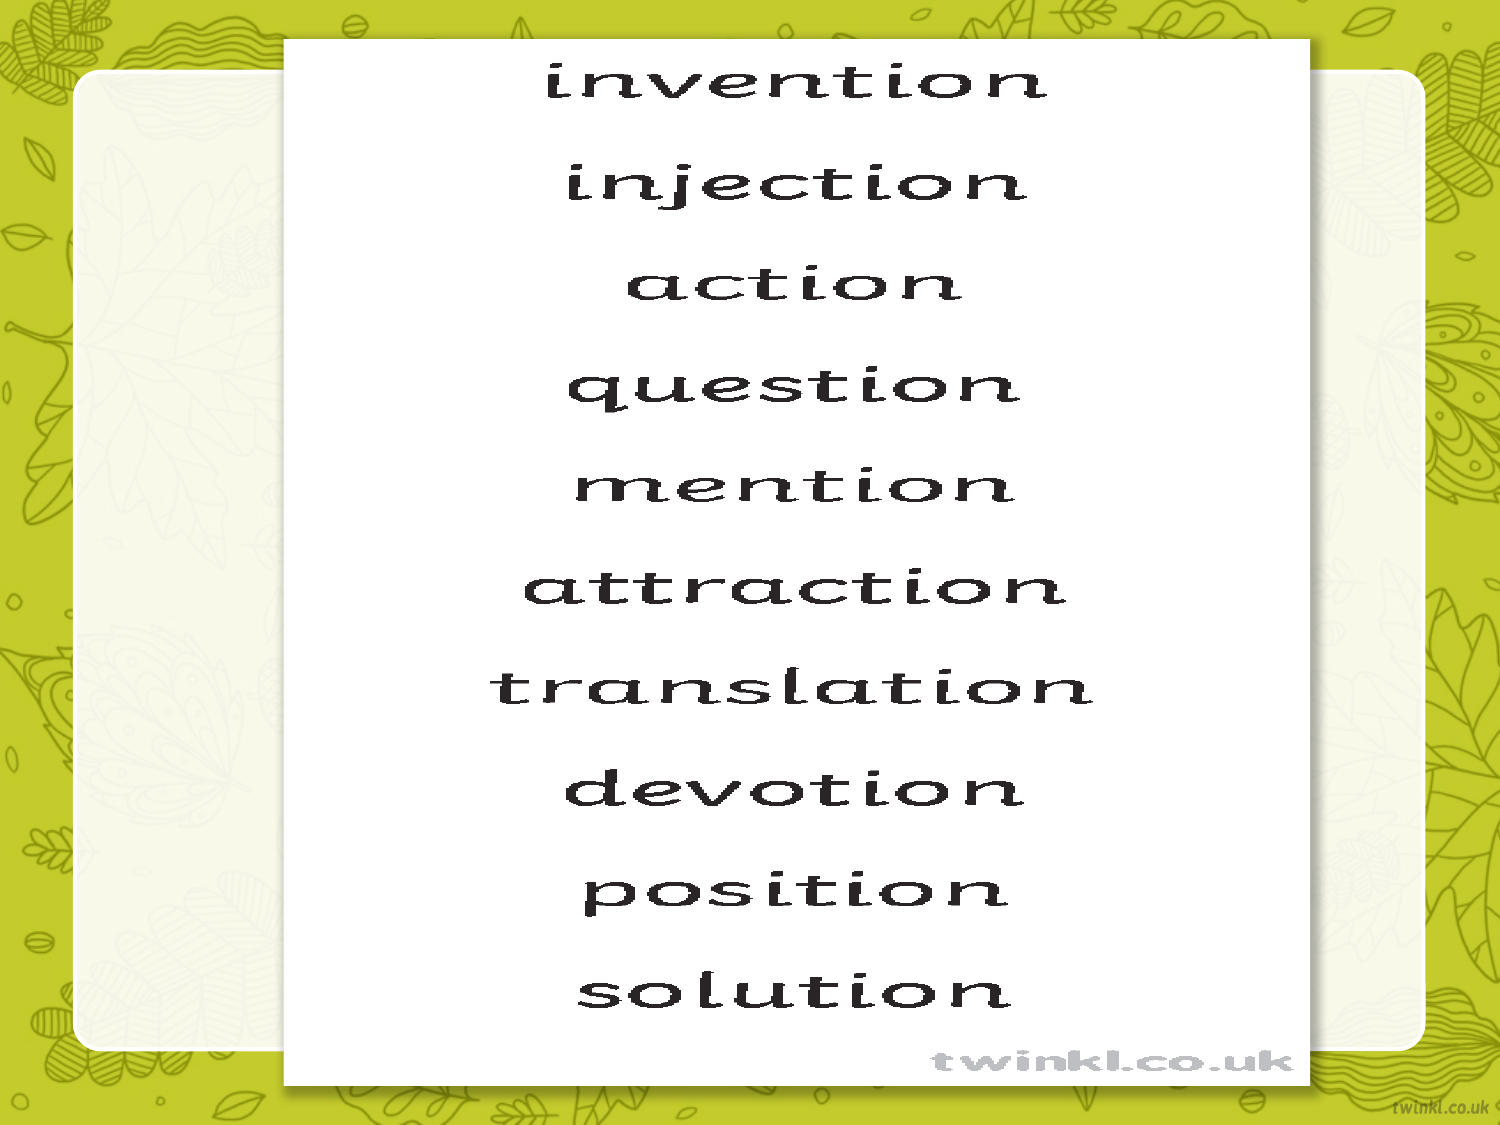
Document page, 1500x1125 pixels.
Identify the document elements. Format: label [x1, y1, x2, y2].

picture [0, 0, 1500, 1125]
list [283, 39, 1311, 1086]
